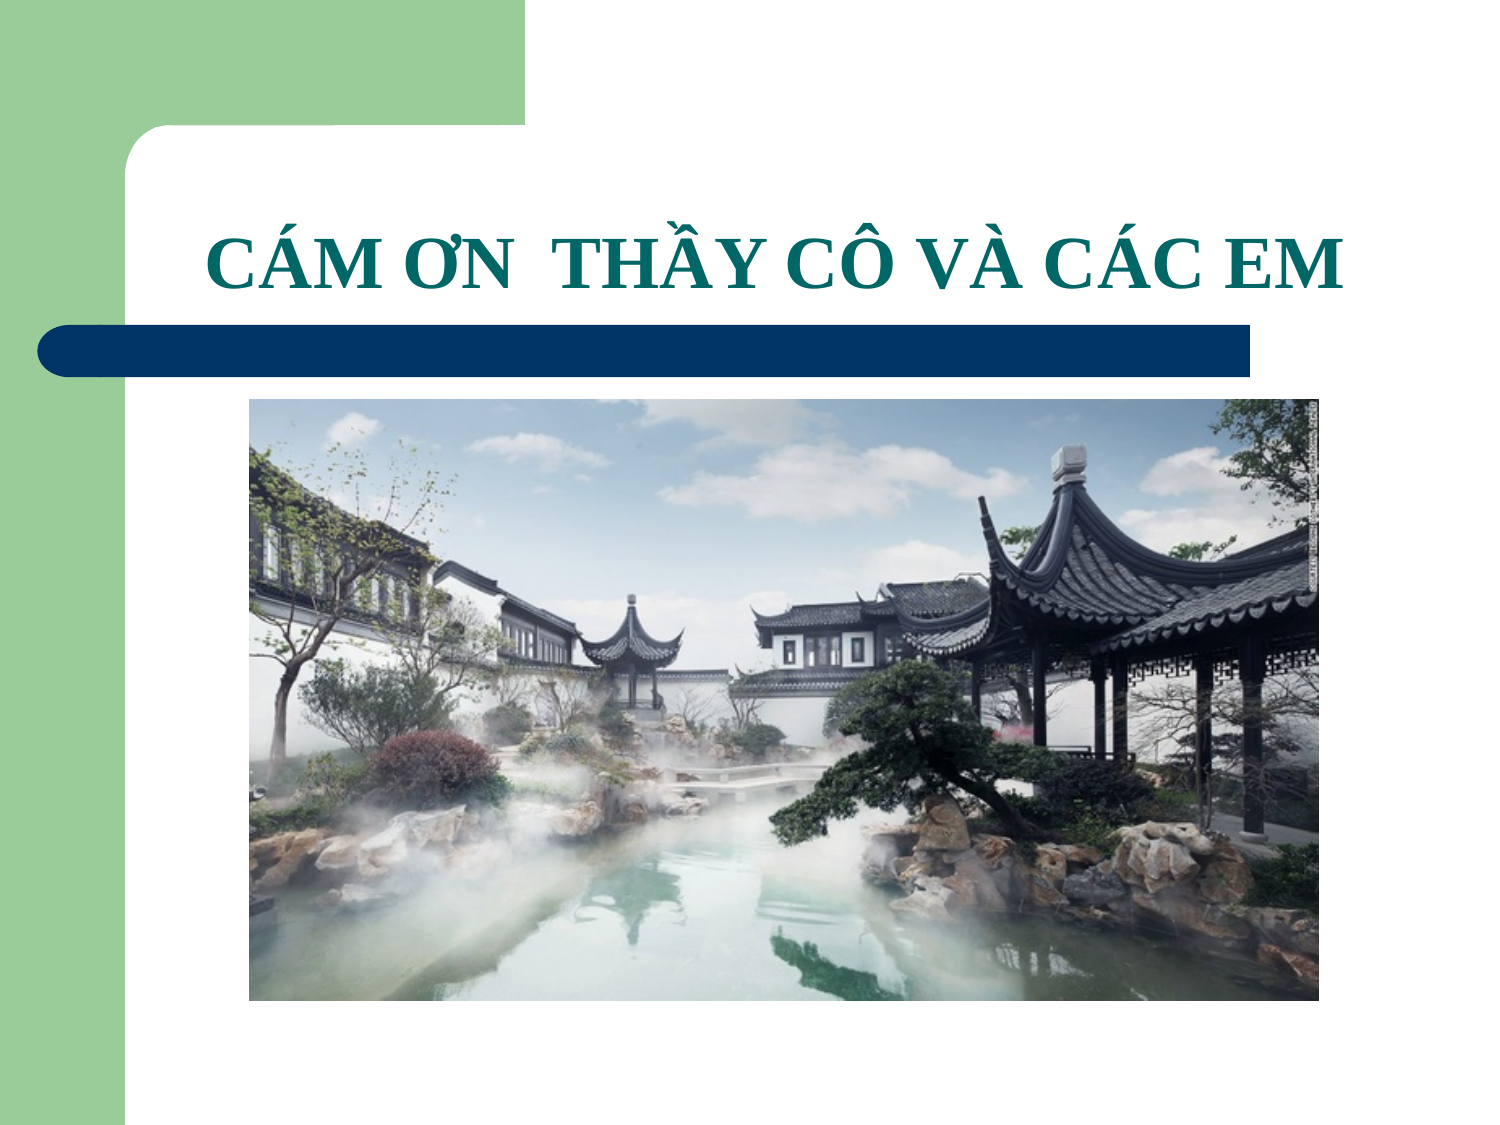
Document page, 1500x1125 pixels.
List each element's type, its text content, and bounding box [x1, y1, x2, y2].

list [249, 399, 1319, 1001]
title CÁM ƠN THẦY CÔ VÀ CÁC EM [125, 125, 1425, 313]
